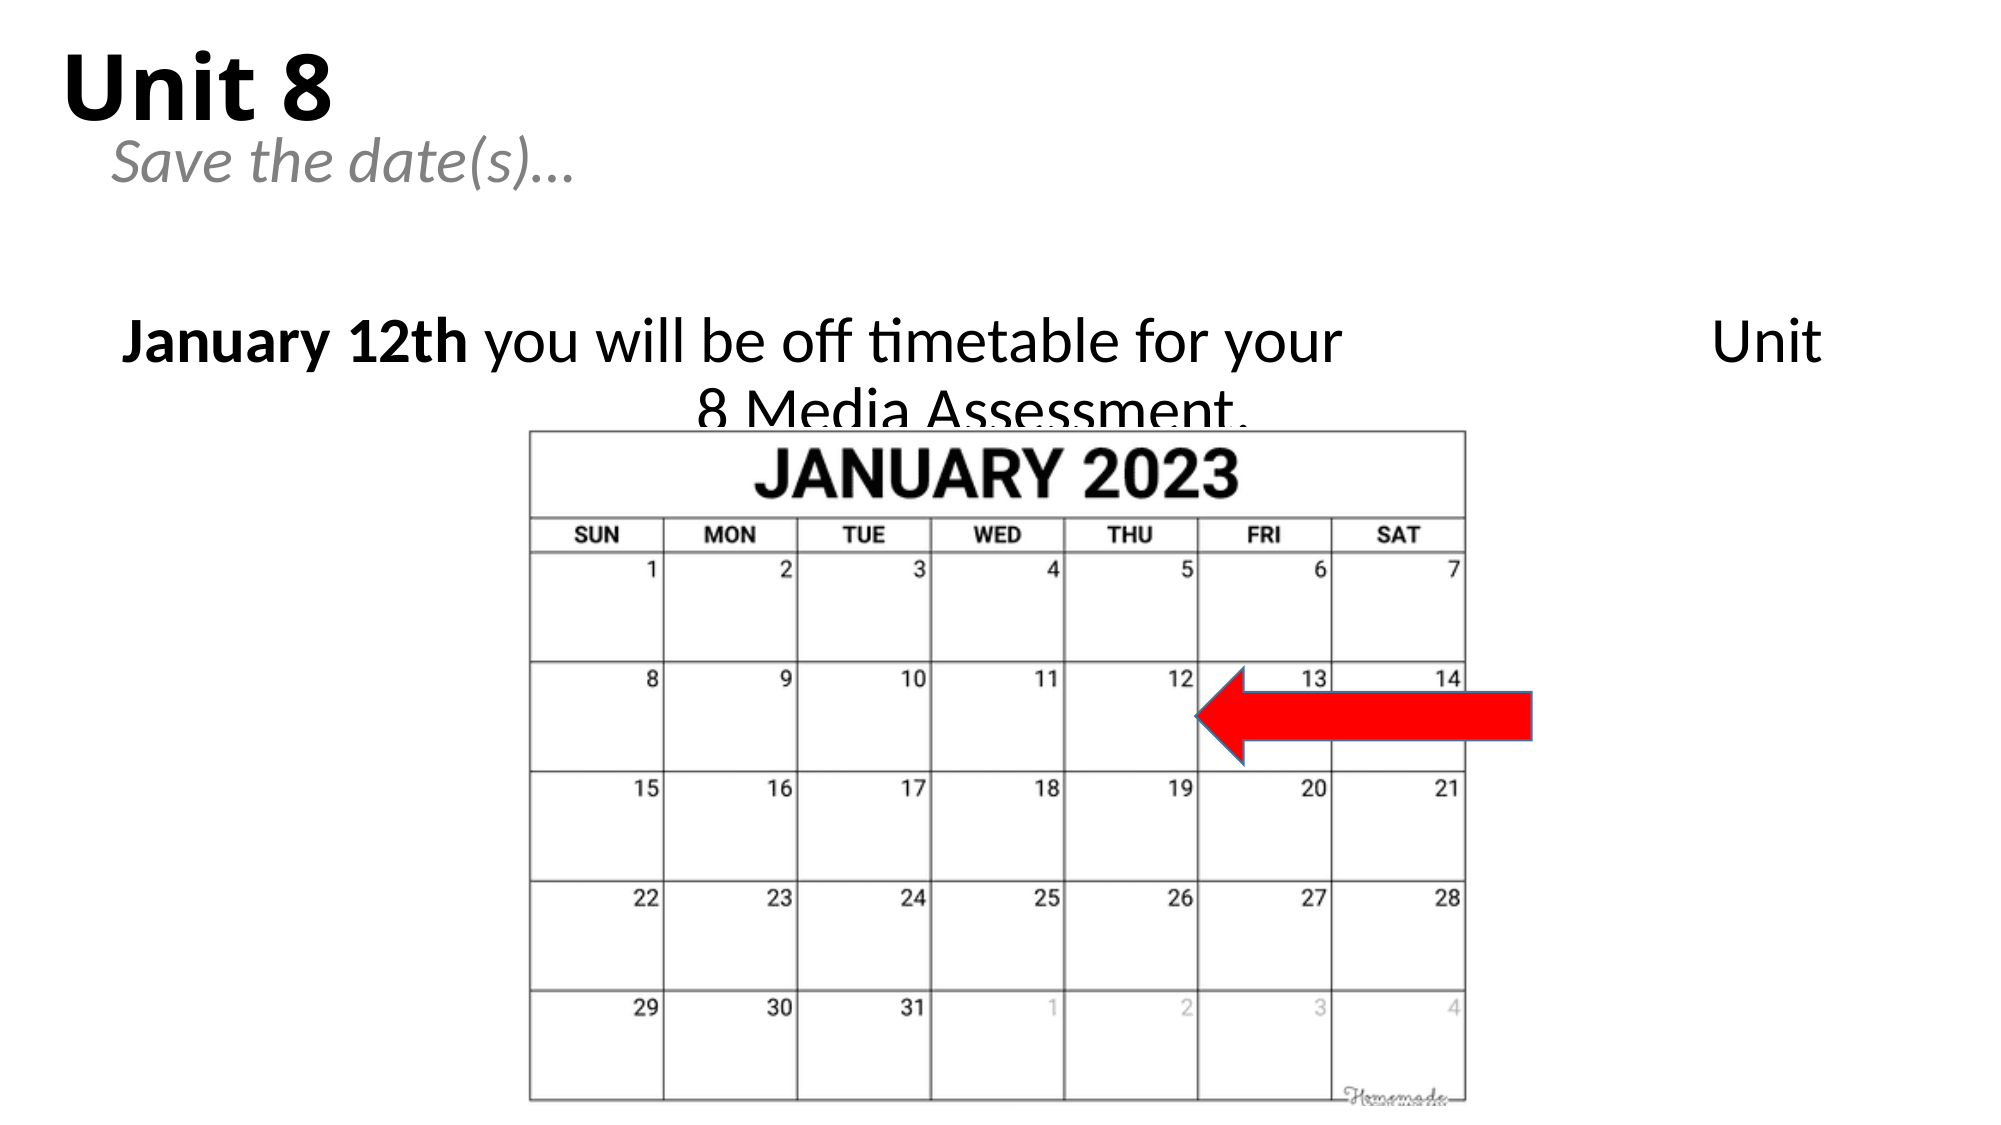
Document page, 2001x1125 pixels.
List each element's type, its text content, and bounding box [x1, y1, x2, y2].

text_box [1473, 690, 1533, 742]
picture [527, 427, 1473, 1106]
title Unit 8 [45, 0, 1771, 200]
list Save the date(s)… January 12th you will be off timetable for your Unit 8 Media Assessment. [96, 119, 1853, 456]
